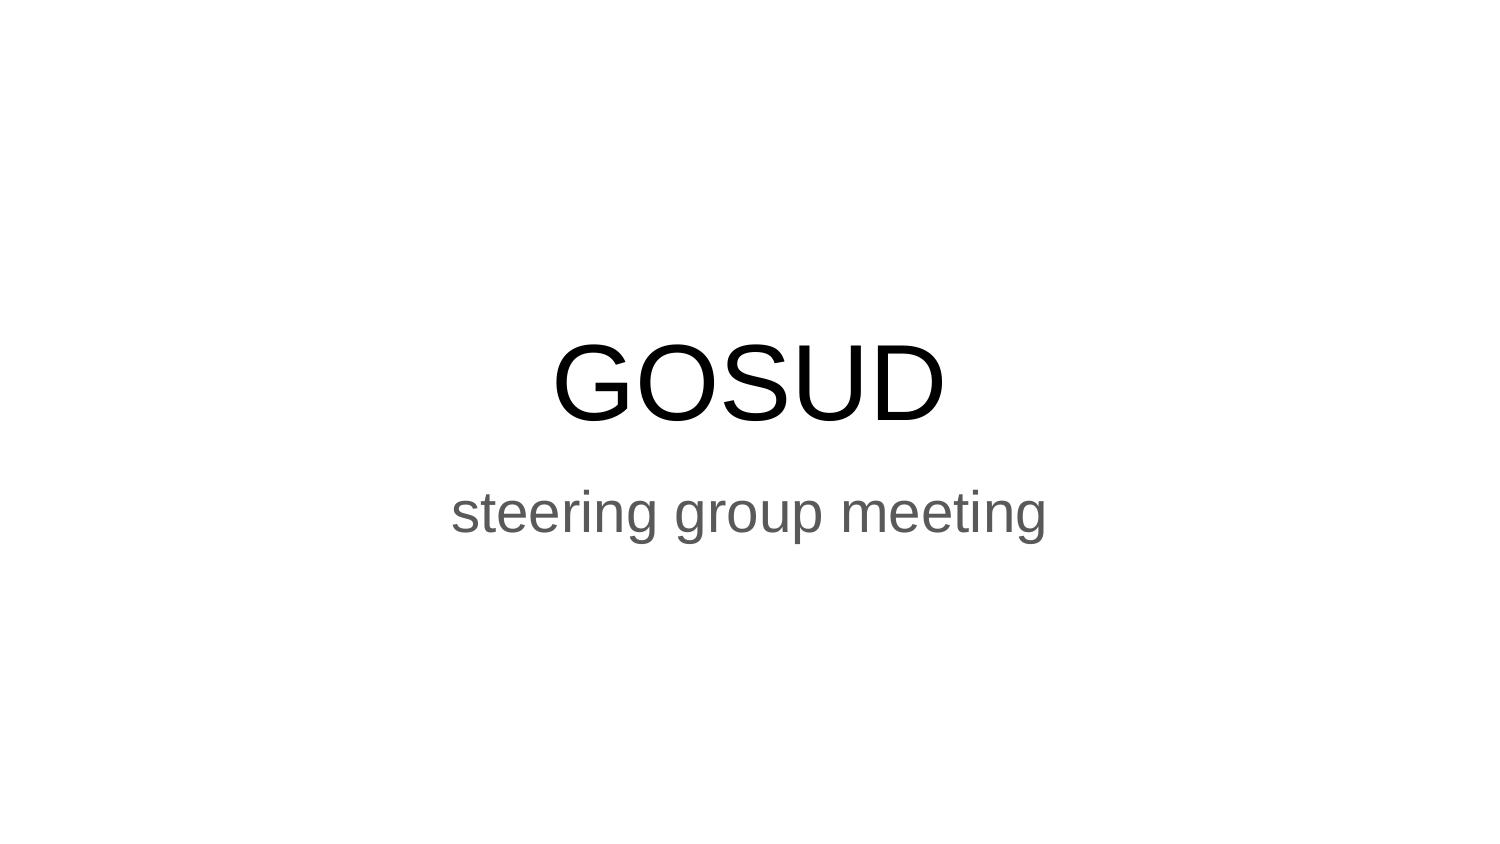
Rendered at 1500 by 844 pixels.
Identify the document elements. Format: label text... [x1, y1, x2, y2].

subtitle steering group meeting [51, 464, 1449, 595]
title GOSUD [51, 122, 1449, 459]
